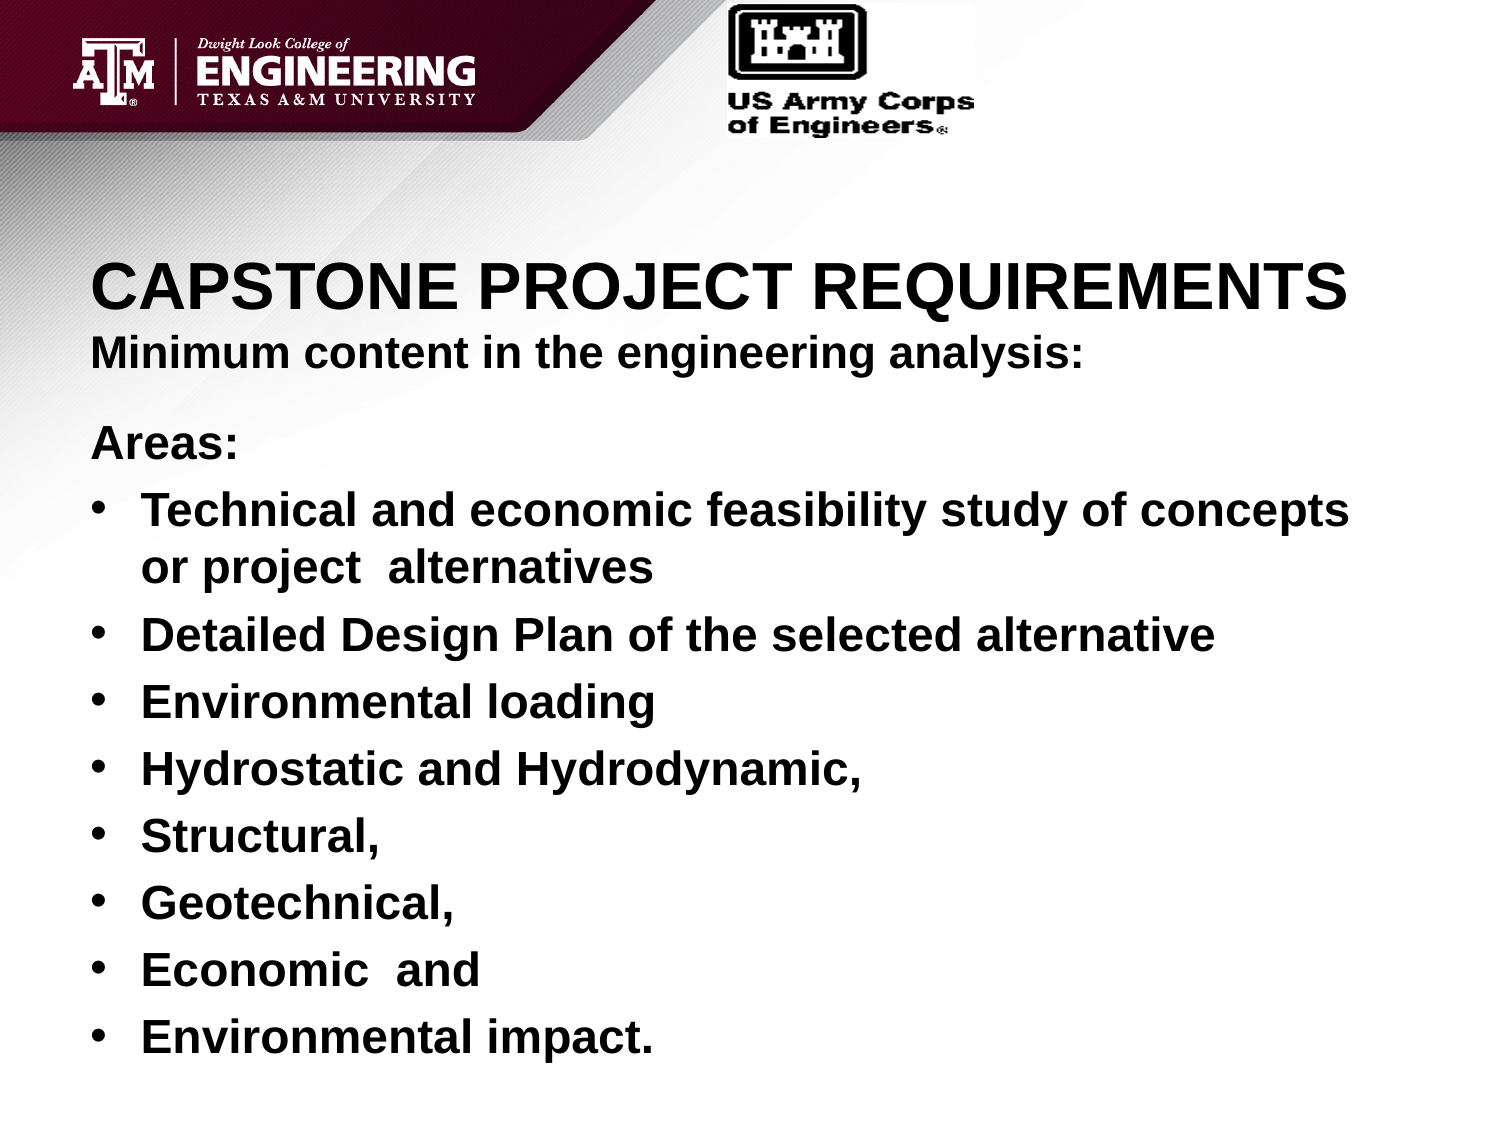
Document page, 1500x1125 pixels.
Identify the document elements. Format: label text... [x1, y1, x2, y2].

list Areas: Technical and economic feasibility study of concepts or project alternatives Detailed Design Plan of the selected alternative Environmental loading Hydrostatic and Hydrodynamic, Structural, Geotechnical, Economic and Environmental impact. [75, 403, 1425, 1073]
picture [0, 0, 1500, 1125]
title CAPSTONE PROJECT REQUIREMENTS Minimum content in the engineering analysis: [75, 203, 1425, 403]
